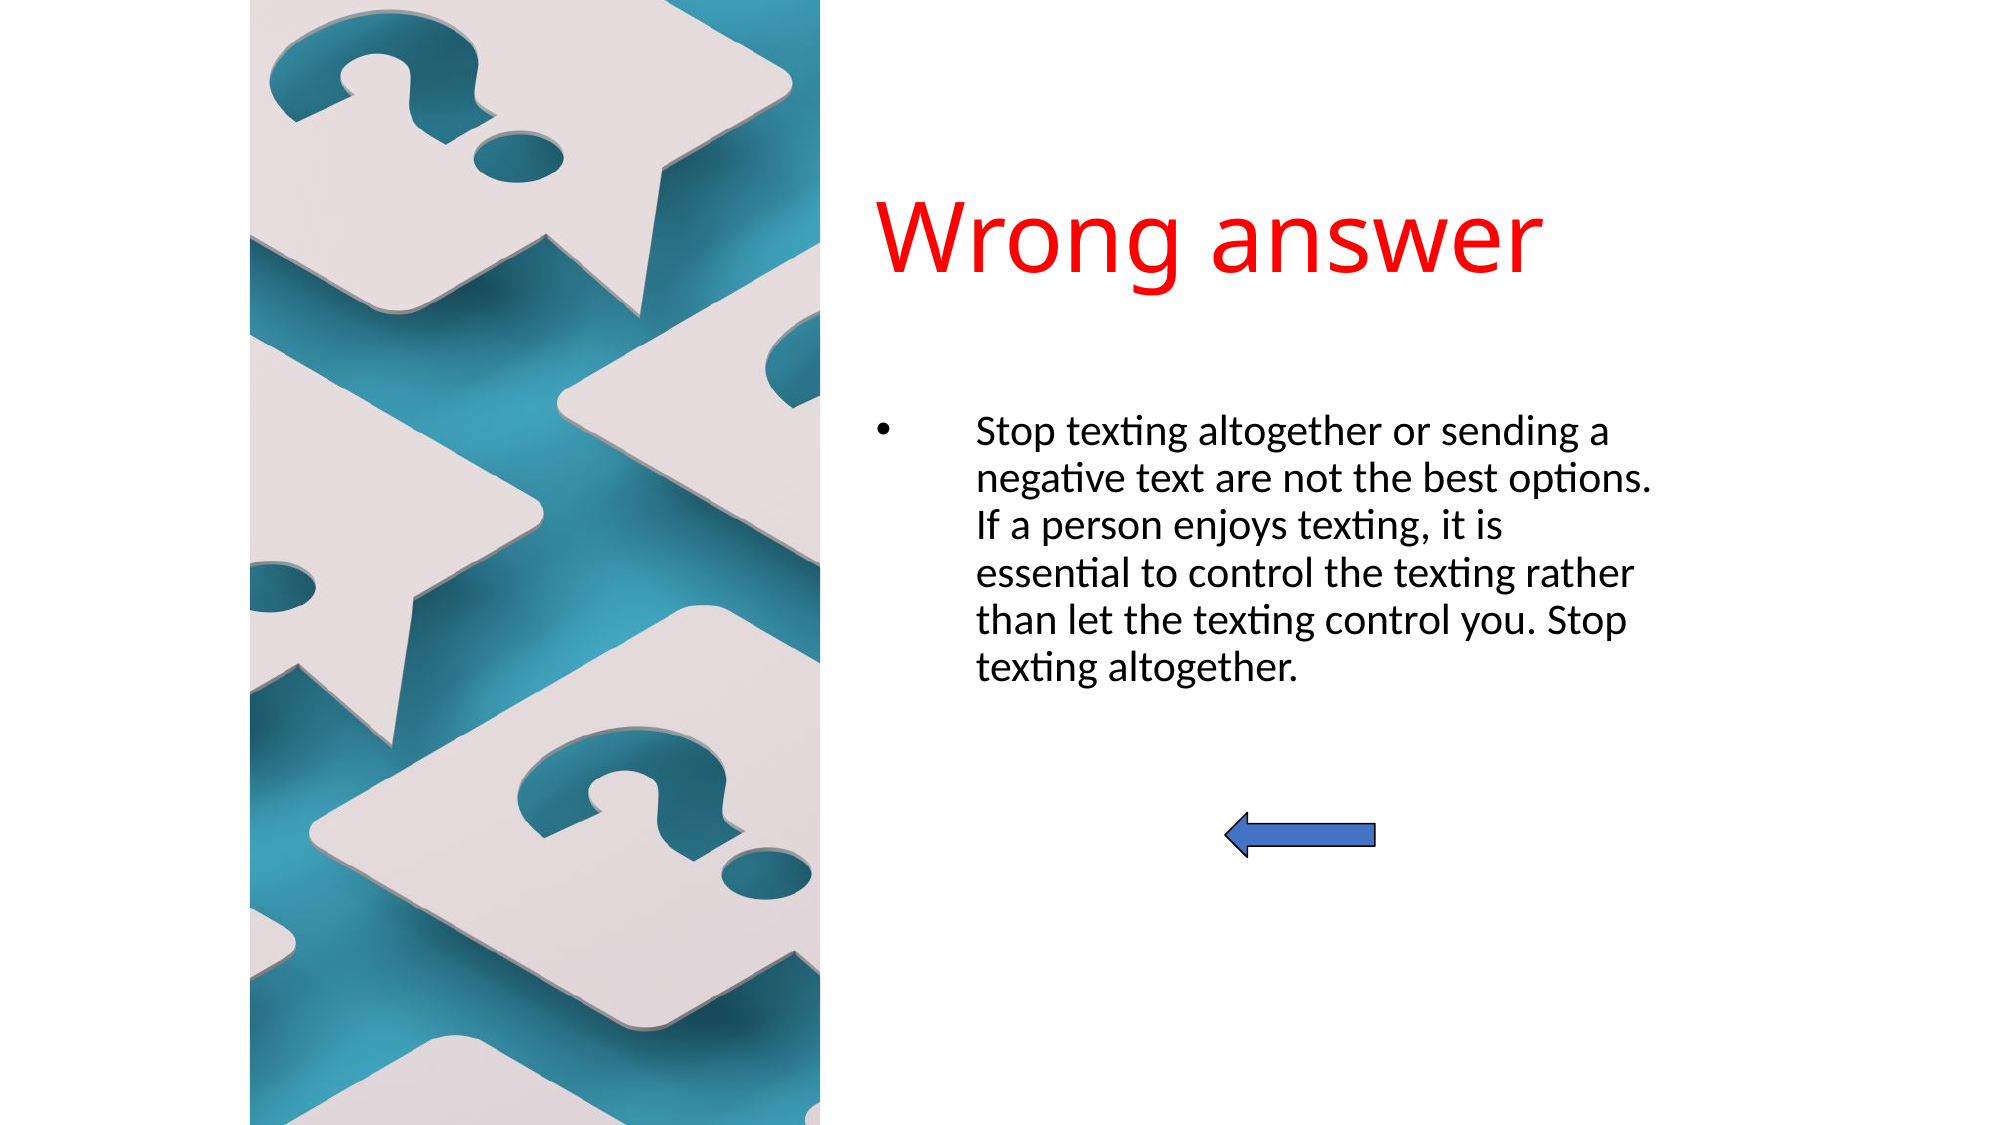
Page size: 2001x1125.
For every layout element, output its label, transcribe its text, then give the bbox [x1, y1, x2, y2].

list Stop texting altogether or sending a negative text are not the best options. If a person enjoys texting, it is essential to control the texting rather than let the texting control you. Stop texting altogether. [860, 399, 1672, 1021]
picture [249, 0, 821, 1125]
title Wrong answer [860, 103, 1672, 379]
text_box [1224, 812, 1375, 858]
